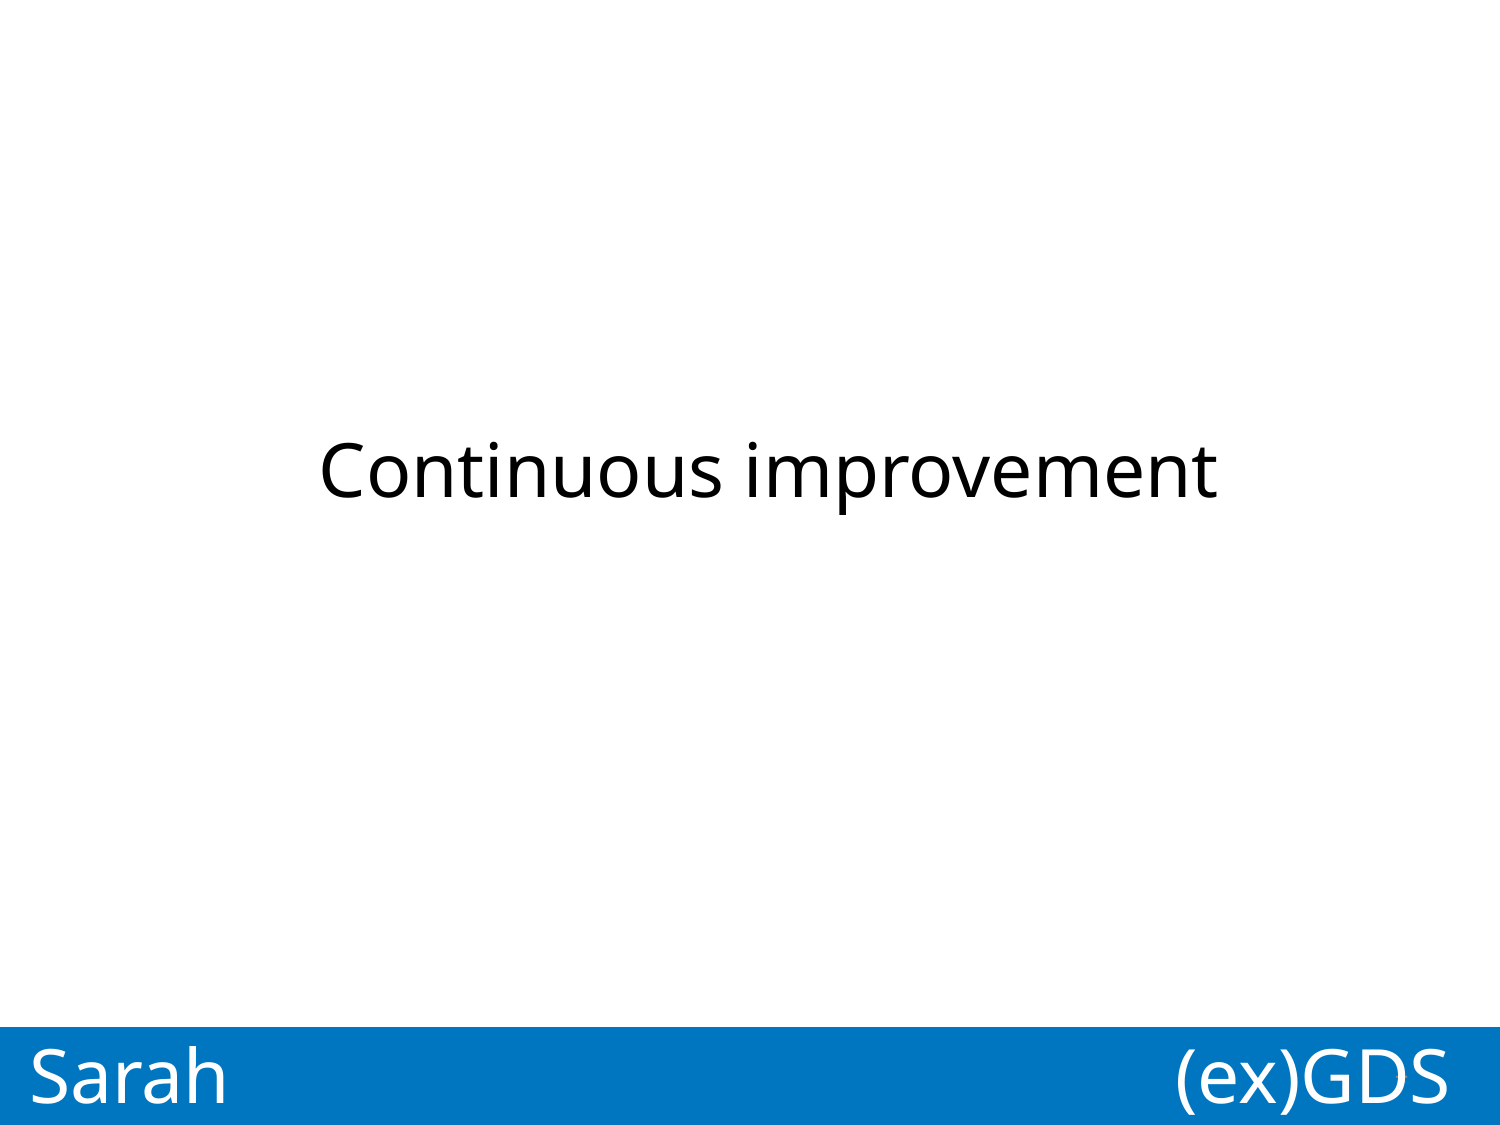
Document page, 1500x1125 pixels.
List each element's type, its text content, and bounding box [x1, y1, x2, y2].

text_box Sarah [29, 1029, 321, 1119]
text_box (ex)GDS [1175, 1029, 1500, 1119]
text_box Continuous improvement [303, 414, 1234, 690]
text_box [0, 1027, 1500, 1125]
